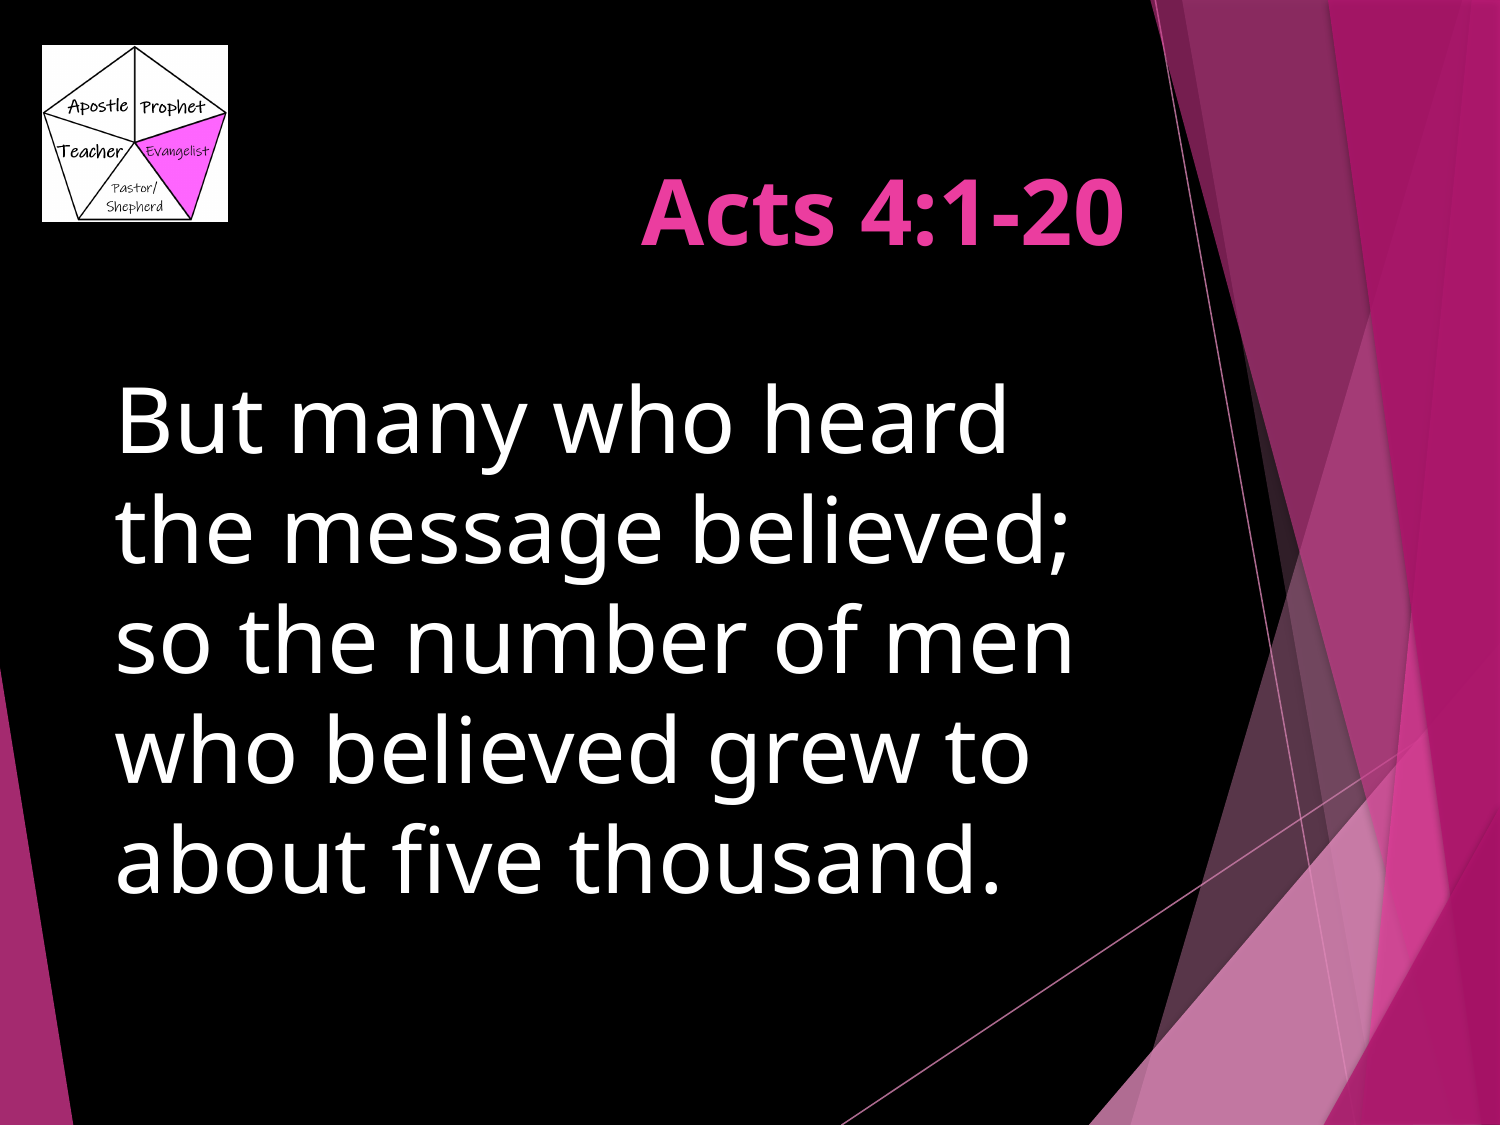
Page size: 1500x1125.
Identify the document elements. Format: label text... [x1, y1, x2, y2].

title Acts 4:1-20 [99, 99, 1142, 317]
picture [42, 45, 228, 222]
list But many who heard the message believed; so the number of men who believed grew to about five thousand. [99, 354, 1142, 1063]
